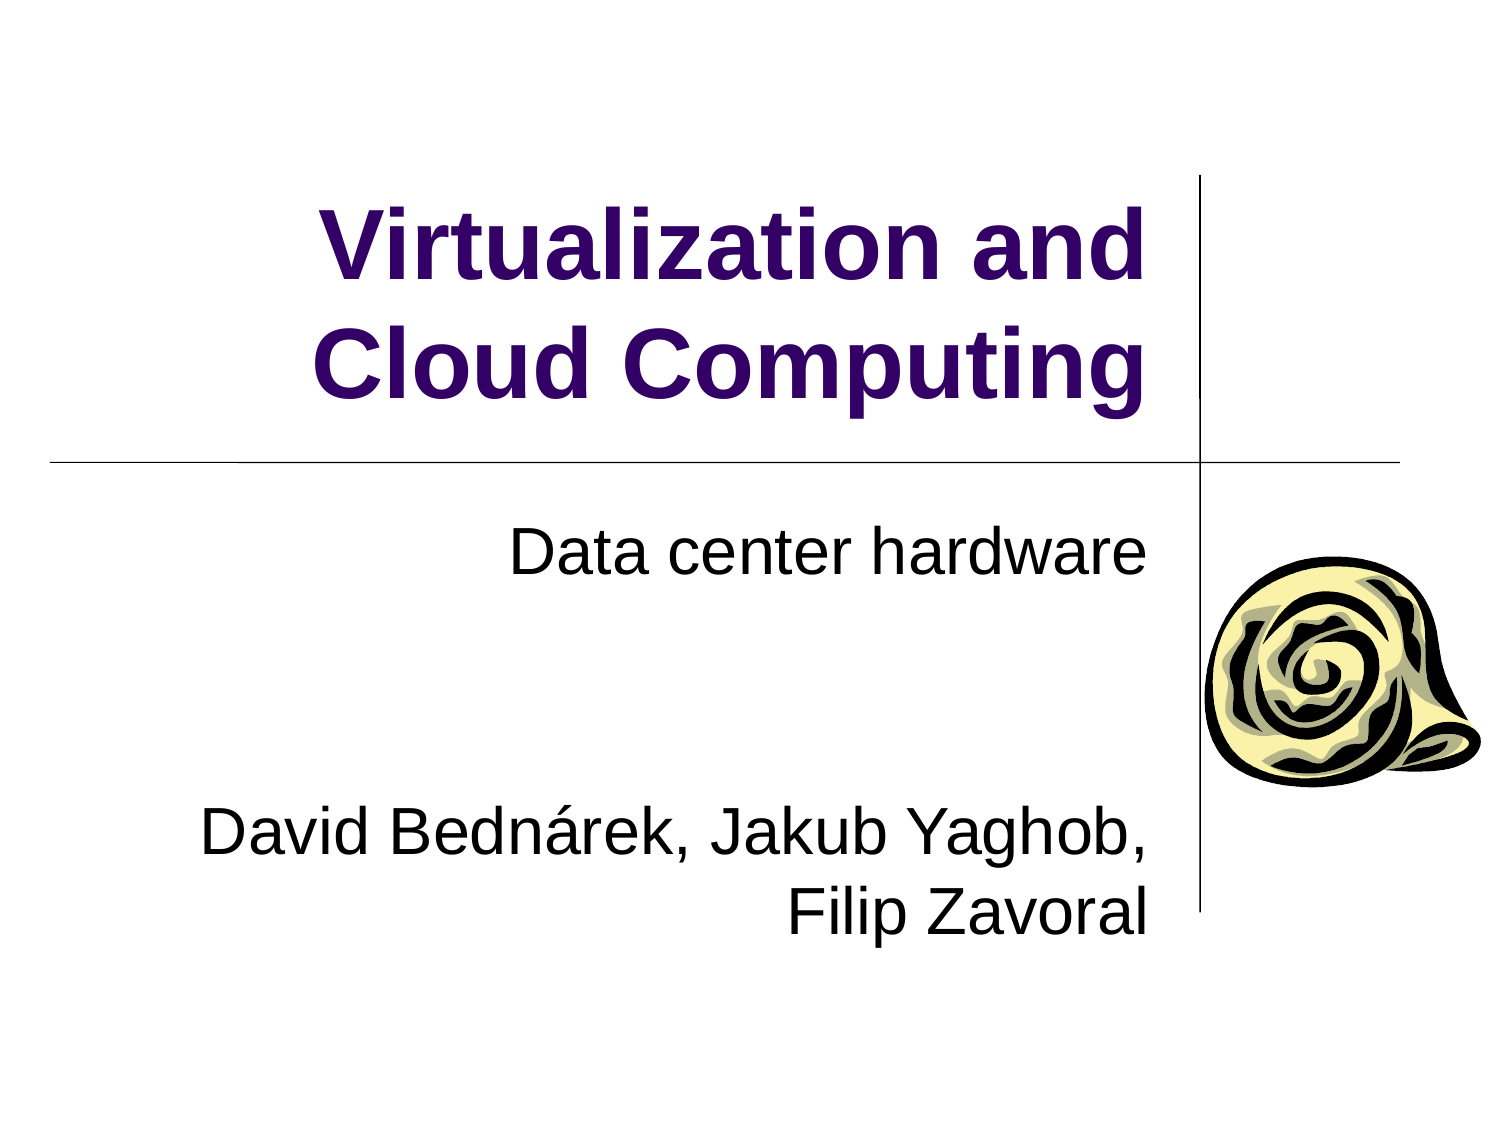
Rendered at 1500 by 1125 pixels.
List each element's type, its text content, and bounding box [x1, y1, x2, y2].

title Virtualization and Cloud Computing [51, 76, 1165, 427]
subtitle Data center hardware David Bednárek, Jakub Yaghob, Filip Zavoral [139, 499, 1165, 965]
